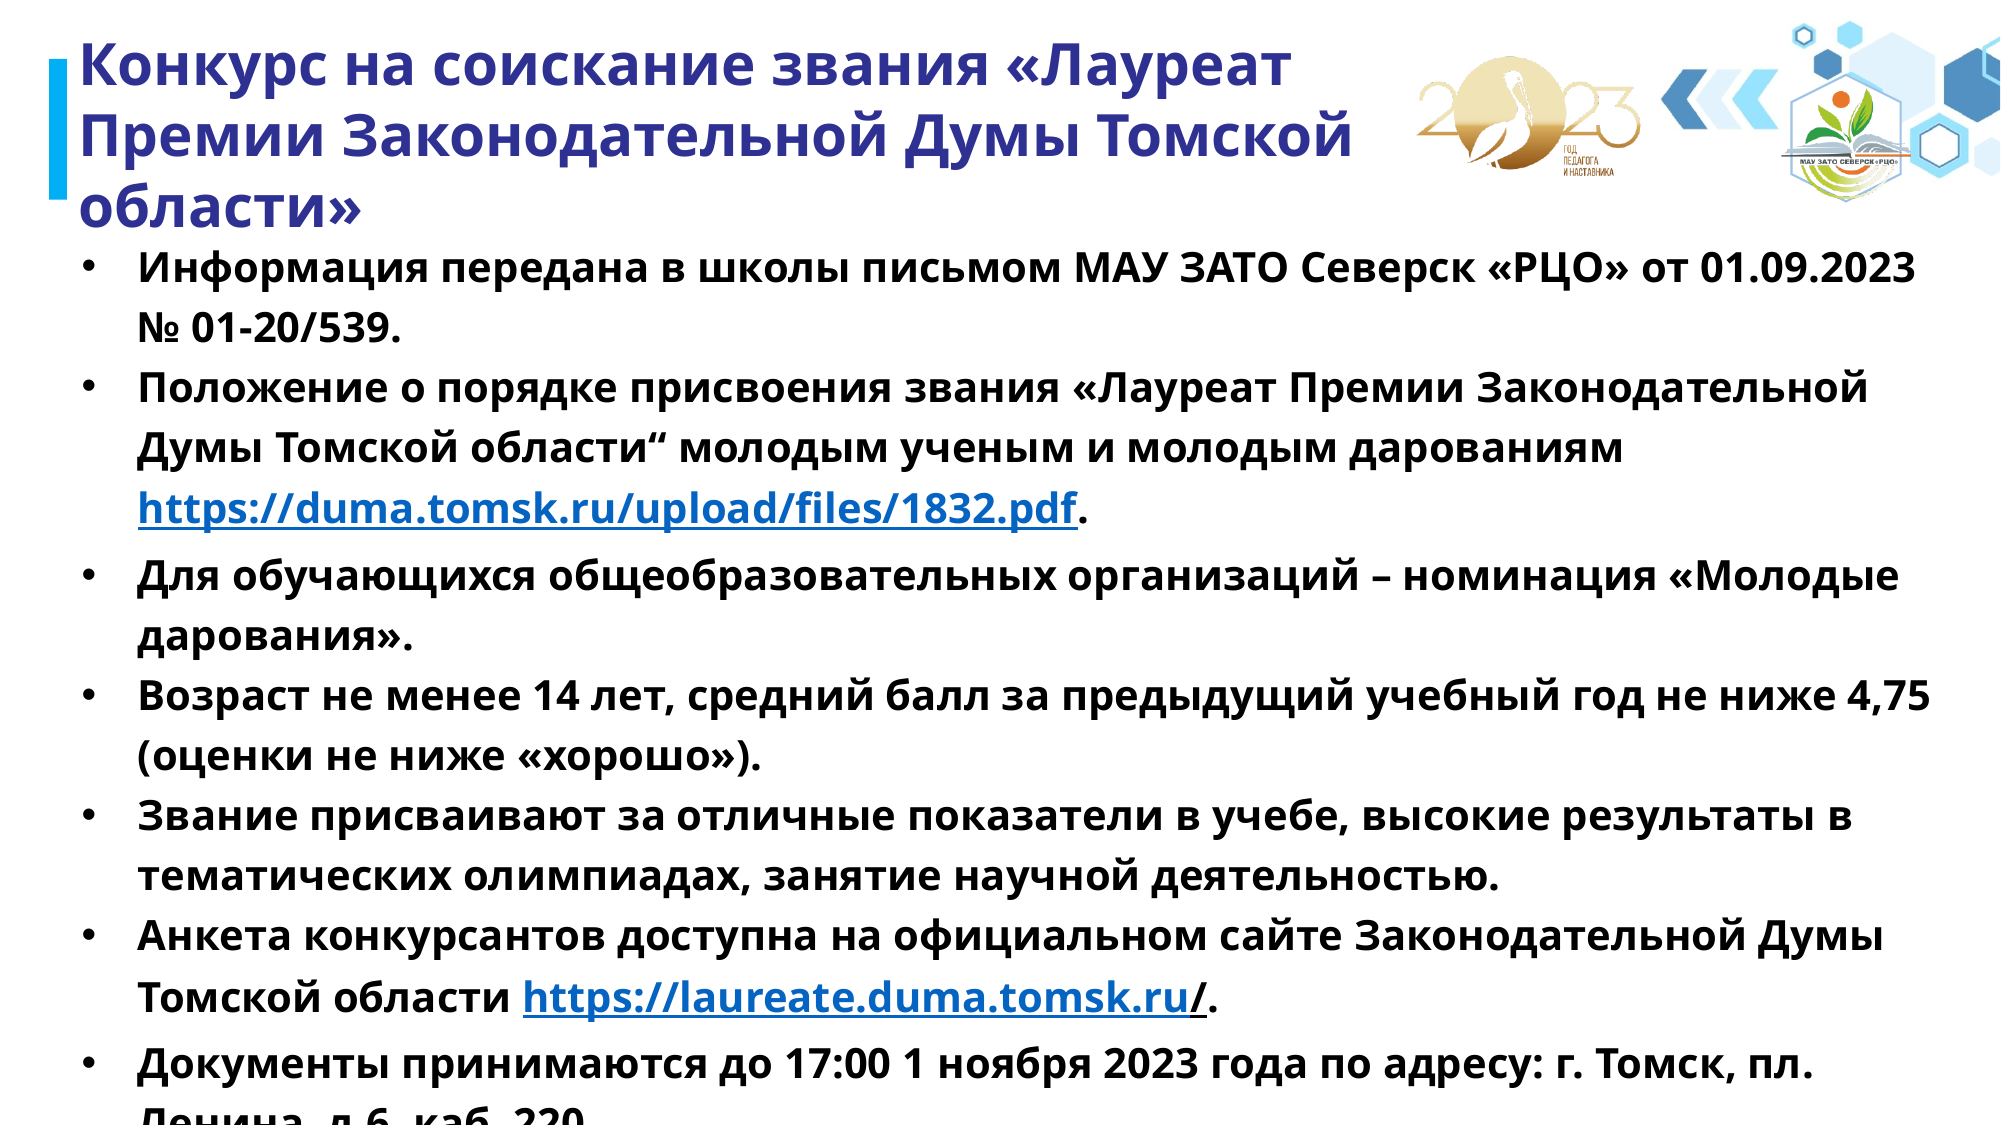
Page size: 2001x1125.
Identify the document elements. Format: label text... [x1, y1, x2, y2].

text_box [1817, 73, 1875, 88]
text_box [48, 58, 68, 201]
text_box Конкурс на соискание звания «Лауреат Премии Законодательной Думы Томской области» [66, 20, 1397, 223]
text_box Информация передана в школы письмом МАУ ЗАТО Северск «РЦО» от 01.09.2023 № 01-20/539. Положение о порядке присвоения звания «Лауреат Премии Законодательной Думы Томской области“ молодым ученым и молодым дарованиям https://duma.tomsk.ru/upload/files/1832.pdf. Для обучающихся общеобразовательных организаций – номинация «Молодые дарования». Возраст не менее 14 лет, средний балл за предыдущий учебный год не ниже 4,75 (оценки не ниже «хорошо»). Звание присваивают за отличные показатели в учебе, высокие результаты в тематических олимпиадах, занятие научной деятельностью. Анкета конкурсантов доступна на официальном сайте Законодательной Думы Томской области https://laureate.duma.tomsk.ru/. Документы принимаются до 17:00 1 ноября 2023 года по адресу: г. Томск, пл. Ленина, д.6, каб. 220. [66, 223, 1951, 1125]
picture [0, 0, 2001, 1125]
text_box [1838, 199, 1854, 203]
